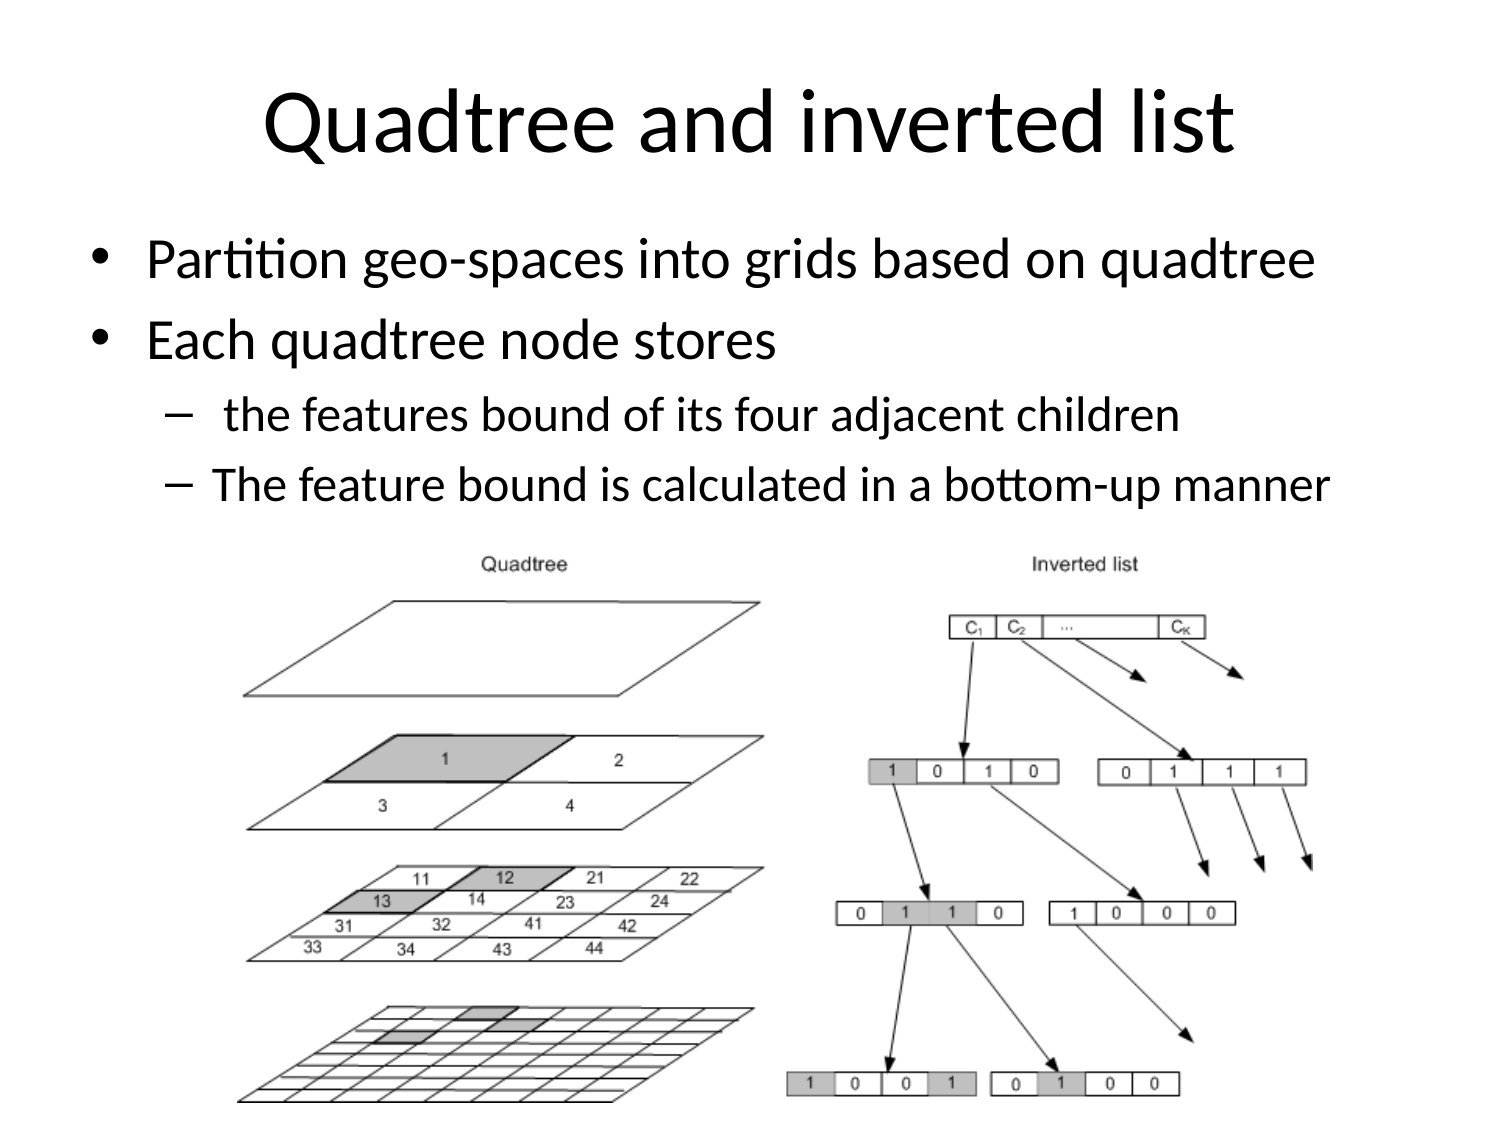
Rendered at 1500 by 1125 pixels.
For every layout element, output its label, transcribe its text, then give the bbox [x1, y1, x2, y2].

picture [237, 549, 1313, 1103]
title Quadtree and inverted list [75, 45, 1425, 188]
list Partition geo-spaces into grids based on quadtree Each quadtree node stores the features bound of its four adjacent children The feature bound is calculated in a bottom-up manner [75, 212, 1425, 1075]
